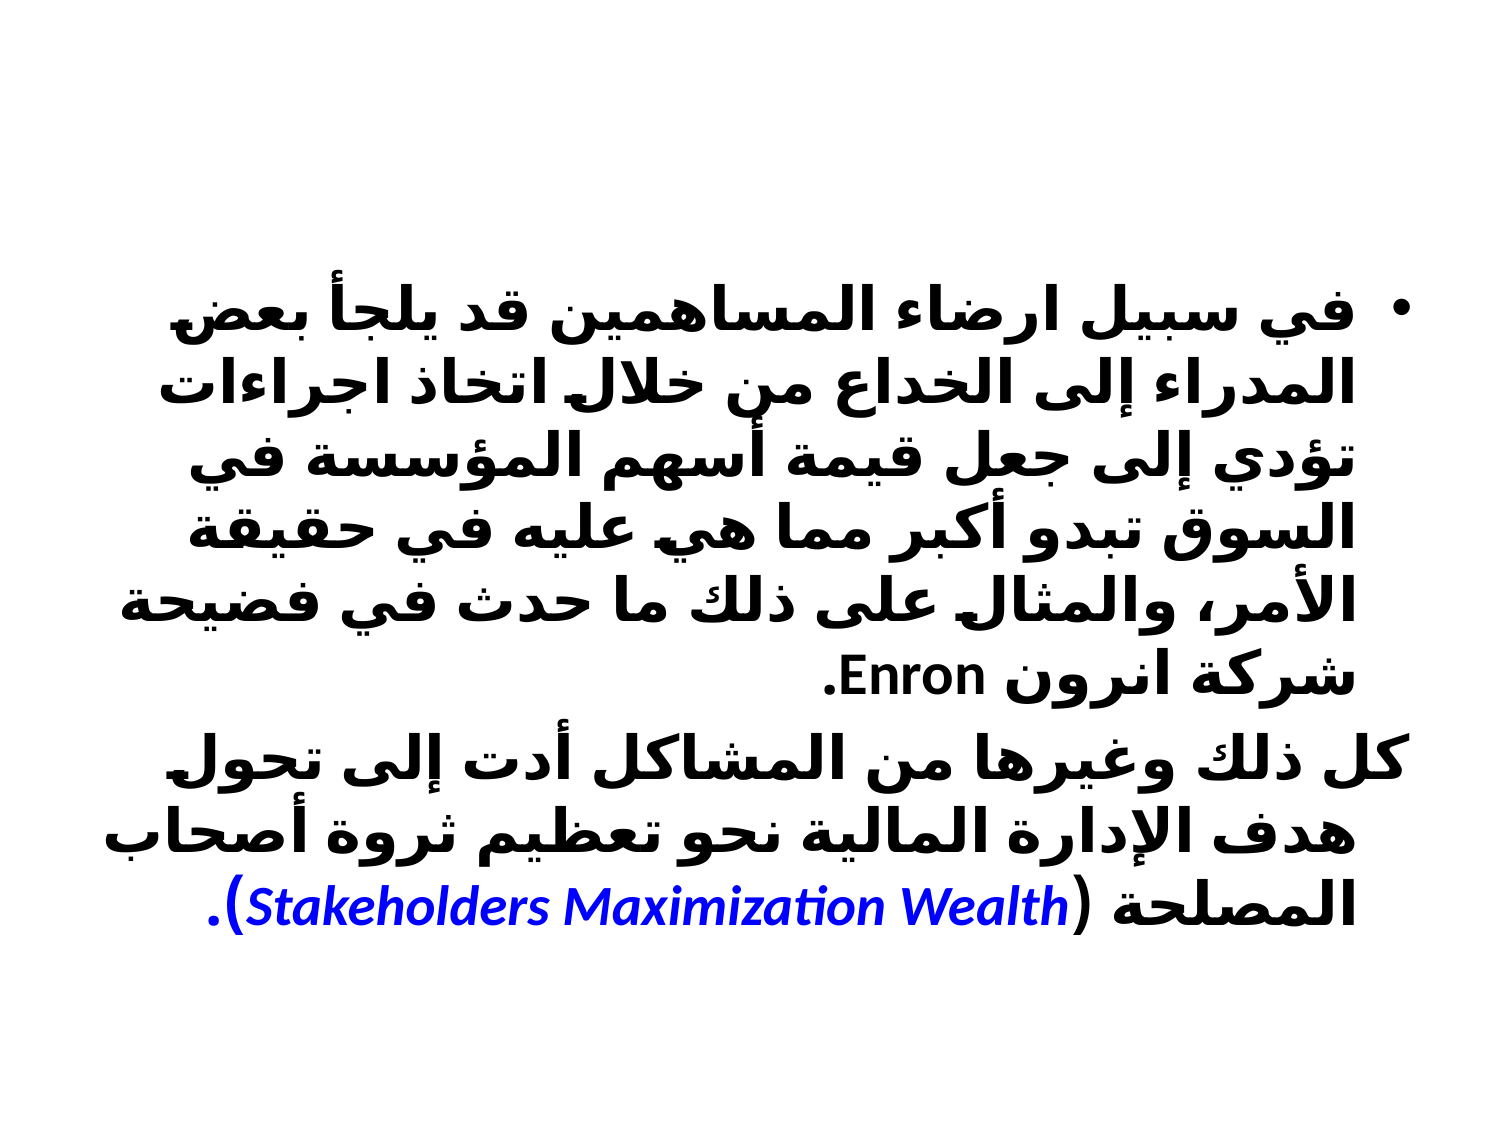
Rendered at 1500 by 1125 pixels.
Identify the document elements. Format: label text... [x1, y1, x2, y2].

text_box في سبيل ارضاء المساهمين قد يلجأ بعض المدراء إلى الخداع من خلال اتخاذ اجراءات تؤدي إلى جعل قيمة أسهم المؤسسة في السوق تبدو أكبر مما هي عليه في حقيقة الأمر، والمثال على ذلك ما حدث في فضيحة شركة انرون Enron. كل ذلك وغيرها من المشاكل أدت إلى تحول هدف الإدارة المالية نحو تعظيم ثروة أصحاب المصلحة (Stakeholders Maximization Wealth). [74, 262, 1425, 1005]
